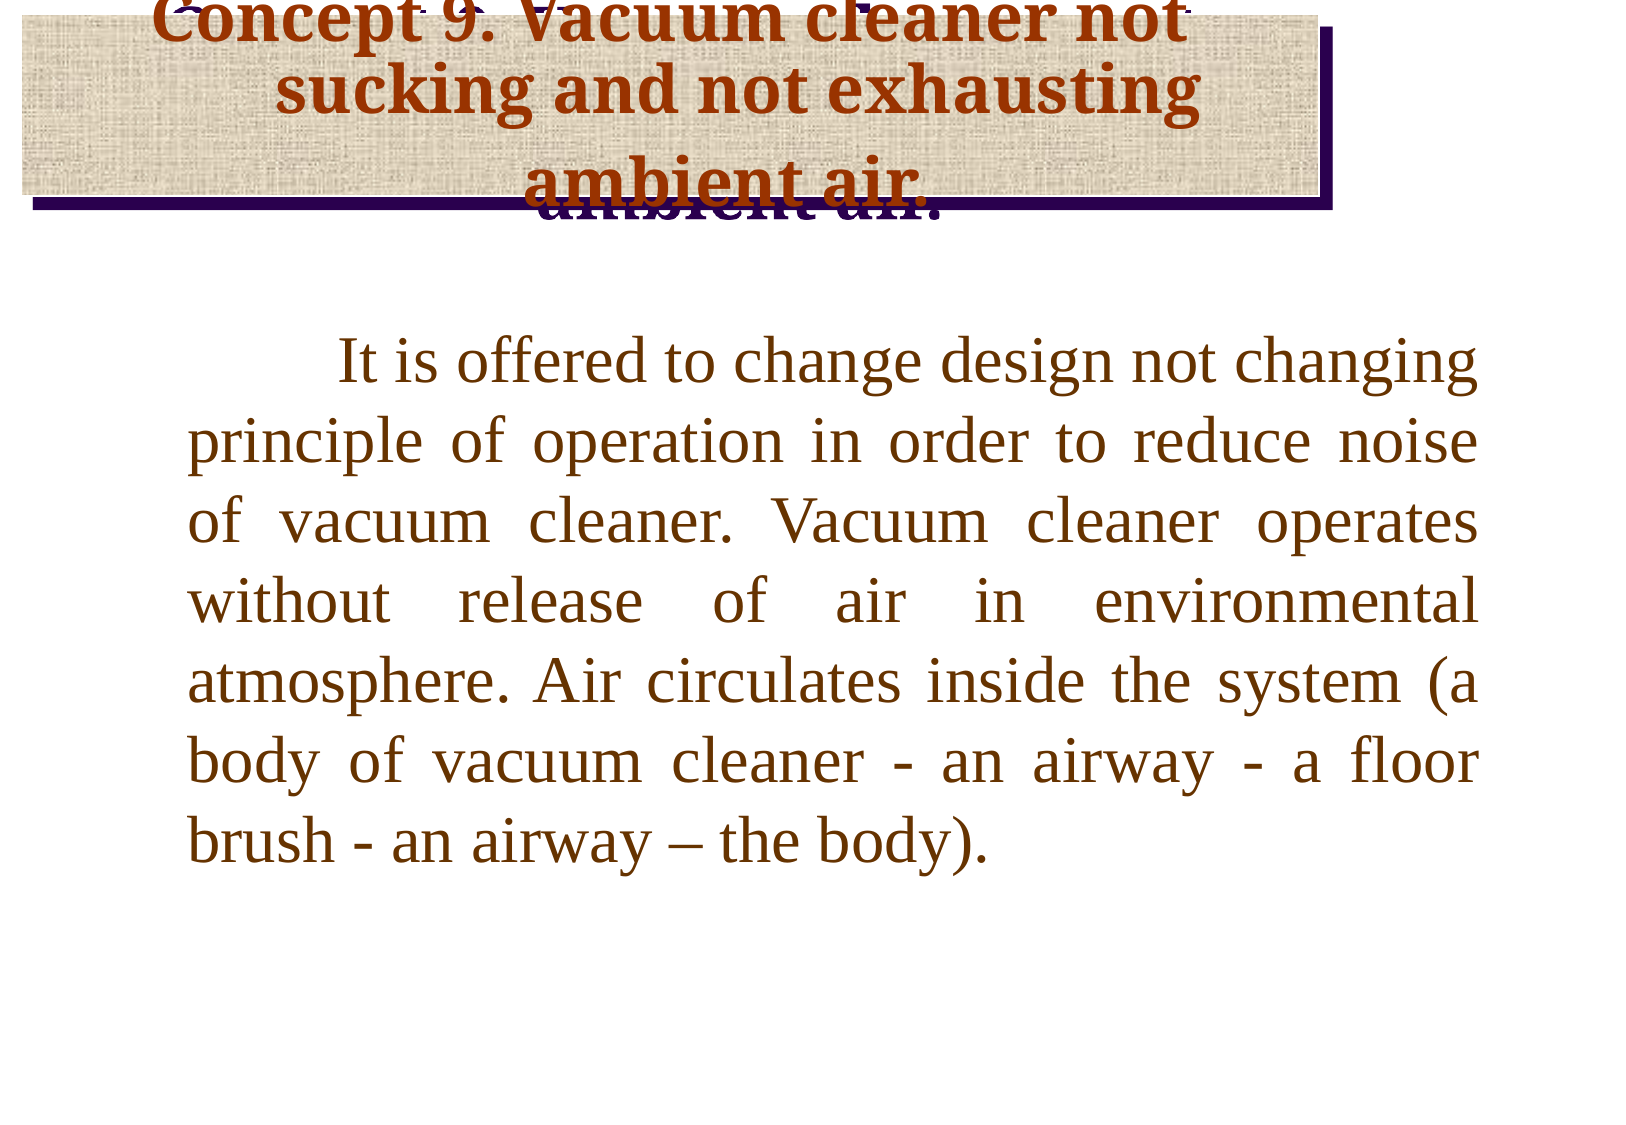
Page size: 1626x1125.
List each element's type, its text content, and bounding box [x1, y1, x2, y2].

text_box Concept 9. Vacuum cleaner not sucking and not exhausting ambient air. [21, 14, 1319, 197]
text_box It is offered to change design not changing principle of operation in order to reduce noise of vacuum cleaner. Vacuum cleaner operates without release of air in environmental atmosphere. Air circulates inside the system (a body of vacuum cleaner - an airway - a floor brush - an airway – the body). [115, 308, 1497, 831]
